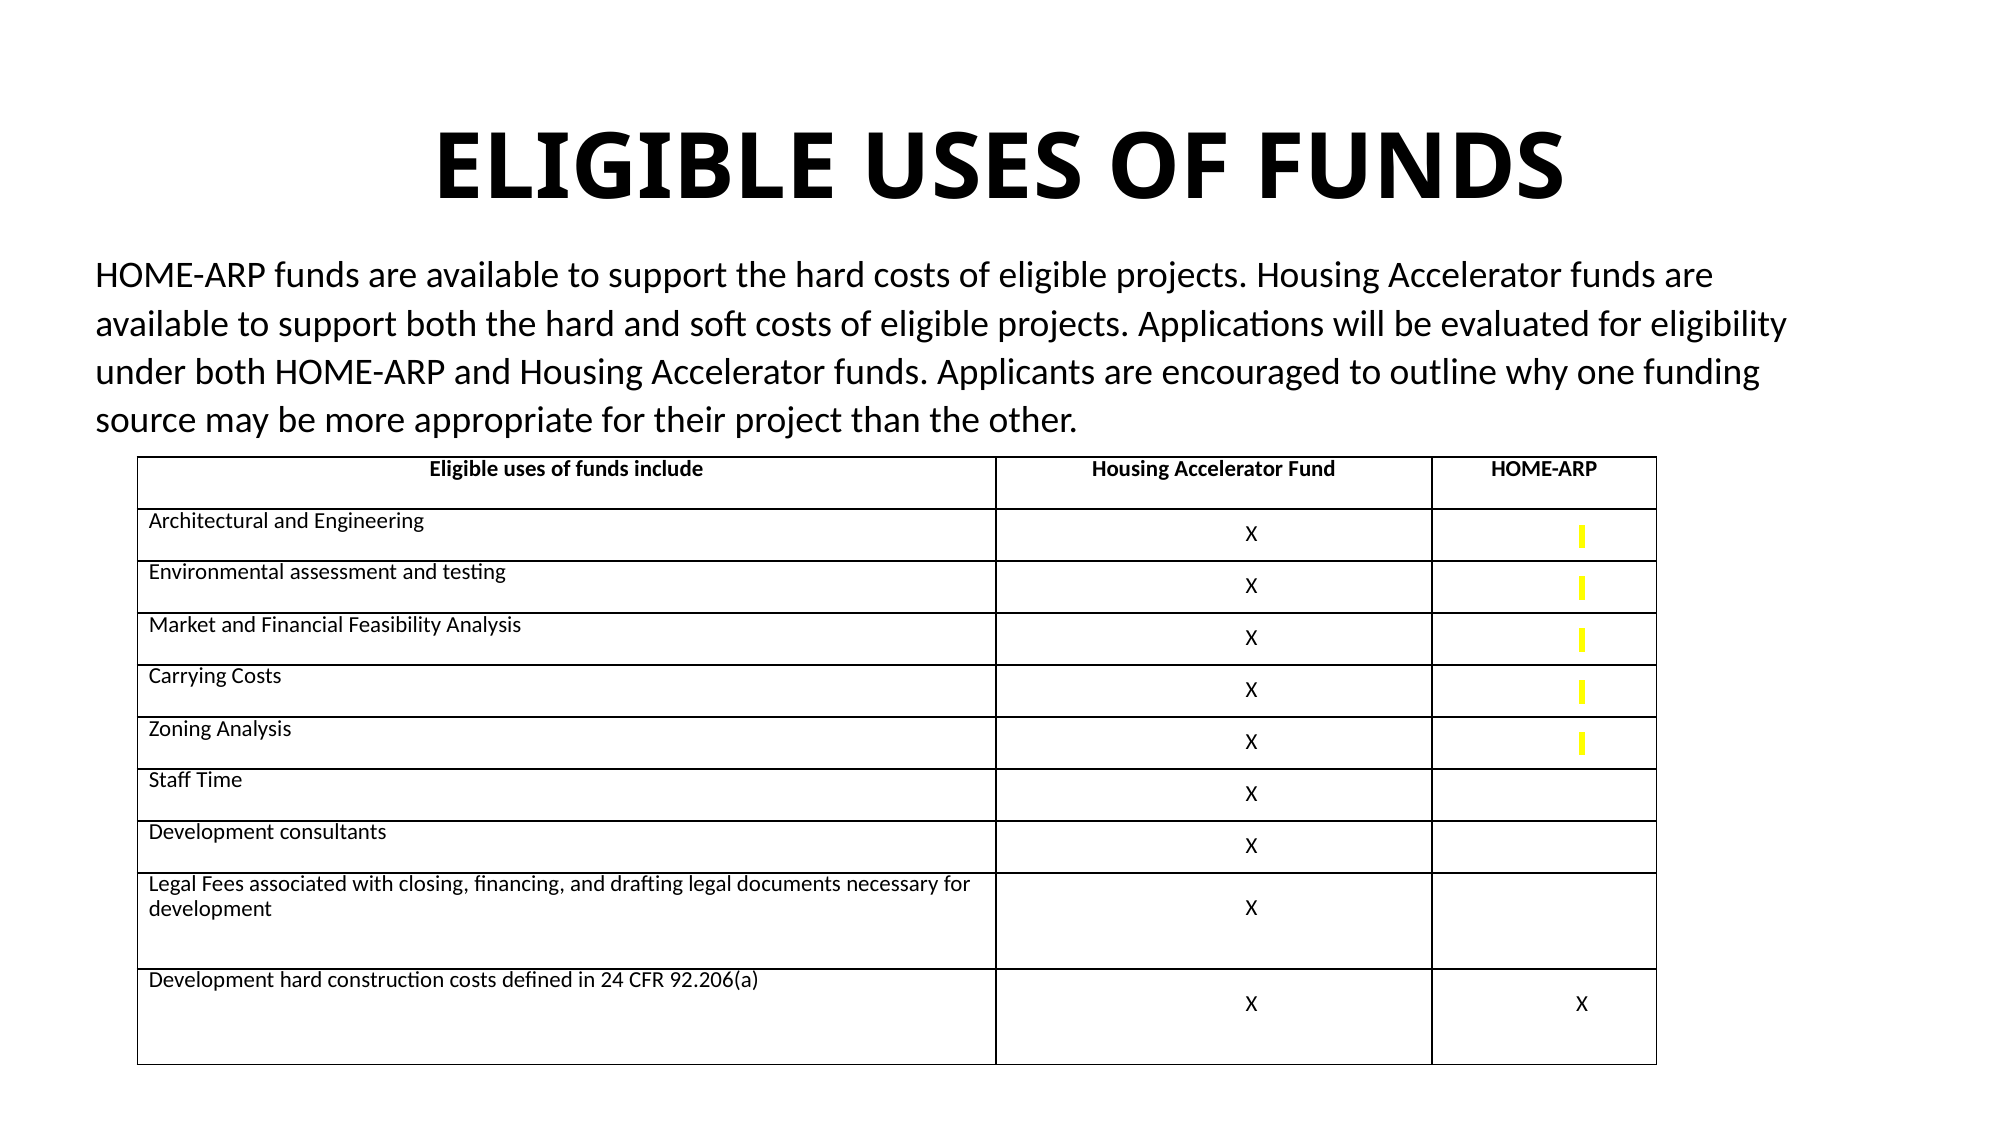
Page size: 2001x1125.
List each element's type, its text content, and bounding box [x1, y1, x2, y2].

table_cell X [997, 614, 1431, 664]
list HOME-ARP funds are available to support the hard costs of eligible projects. Housing Accelerator funds are available to support both the hard and soft costs of eligible projects. Applications will be evaluated for eligibility under both HOME-ARP and Housing Accelerator funds. Applicants are encouraged to outline why one funding source may be more appropriate for their project than the other. [80, 239, 1806, 954]
table_cell X [997, 666, 1431, 716]
table_cell Development consultants [138, 822, 995, 872]
table_cell X [997, 770, 1431, 820]
table_header HOME-ARP [1433, 458, 1656, 508]
table_cell [1433, 562, 1656, 612]
table_cell Staff Time [138, 770, 995, 820]
table_cell X [997, 874, 1431, 968]
table_cell X [997, 510, 1431, 560]
table_cell Environmental assessment and testing [138, 562, 995, 612]
table_header Housing Accelerator Fund [997, 458, 1431, 508]
table_cell Market and Financial Feasibility Analysis [138, 614, 995, 664]
table_cell [1433, 770, 1656, 820]
table_cell Zoning Analysis [138, 718, 995, 768]
table_cell X [997, 718, 1431, 768]
table_cell [1433, 718, 1656, 768]
table_cell Carrying Costs [138, 666, 995, 716]
table_cell X [997, 562, 1431, 612]
title ELIGIBLE USES OF FUNDS [137, 59, 1863, 278]
table_cell Legal Fees associated with closing, financing, and drafting legal documents necessary for development [138, 874, 995, 968]
table_cell [1433, 822, 1656, 872]
table_cell X [1433, 970, 1656, 1064]
table_cell X [997, 822, 1431, 872]
table_cell [1433, 666, 1656, 716]
table_cell Architectural and Engineering [138, 510, 995, 560]
table_cell X [997, 970, 1431, 1064]
table_cell [1433, 874, 1656, 968]
table_header Eligible uses of funds include [138, 458, 995, 508]
table_cell Development hard construction costs defined in 24 CFR 92.206(a) [138, 970, 995, 1064]
table_cell [1433, 510, 1656, 560]
table_cell [1433, 614, 1656, 664]
